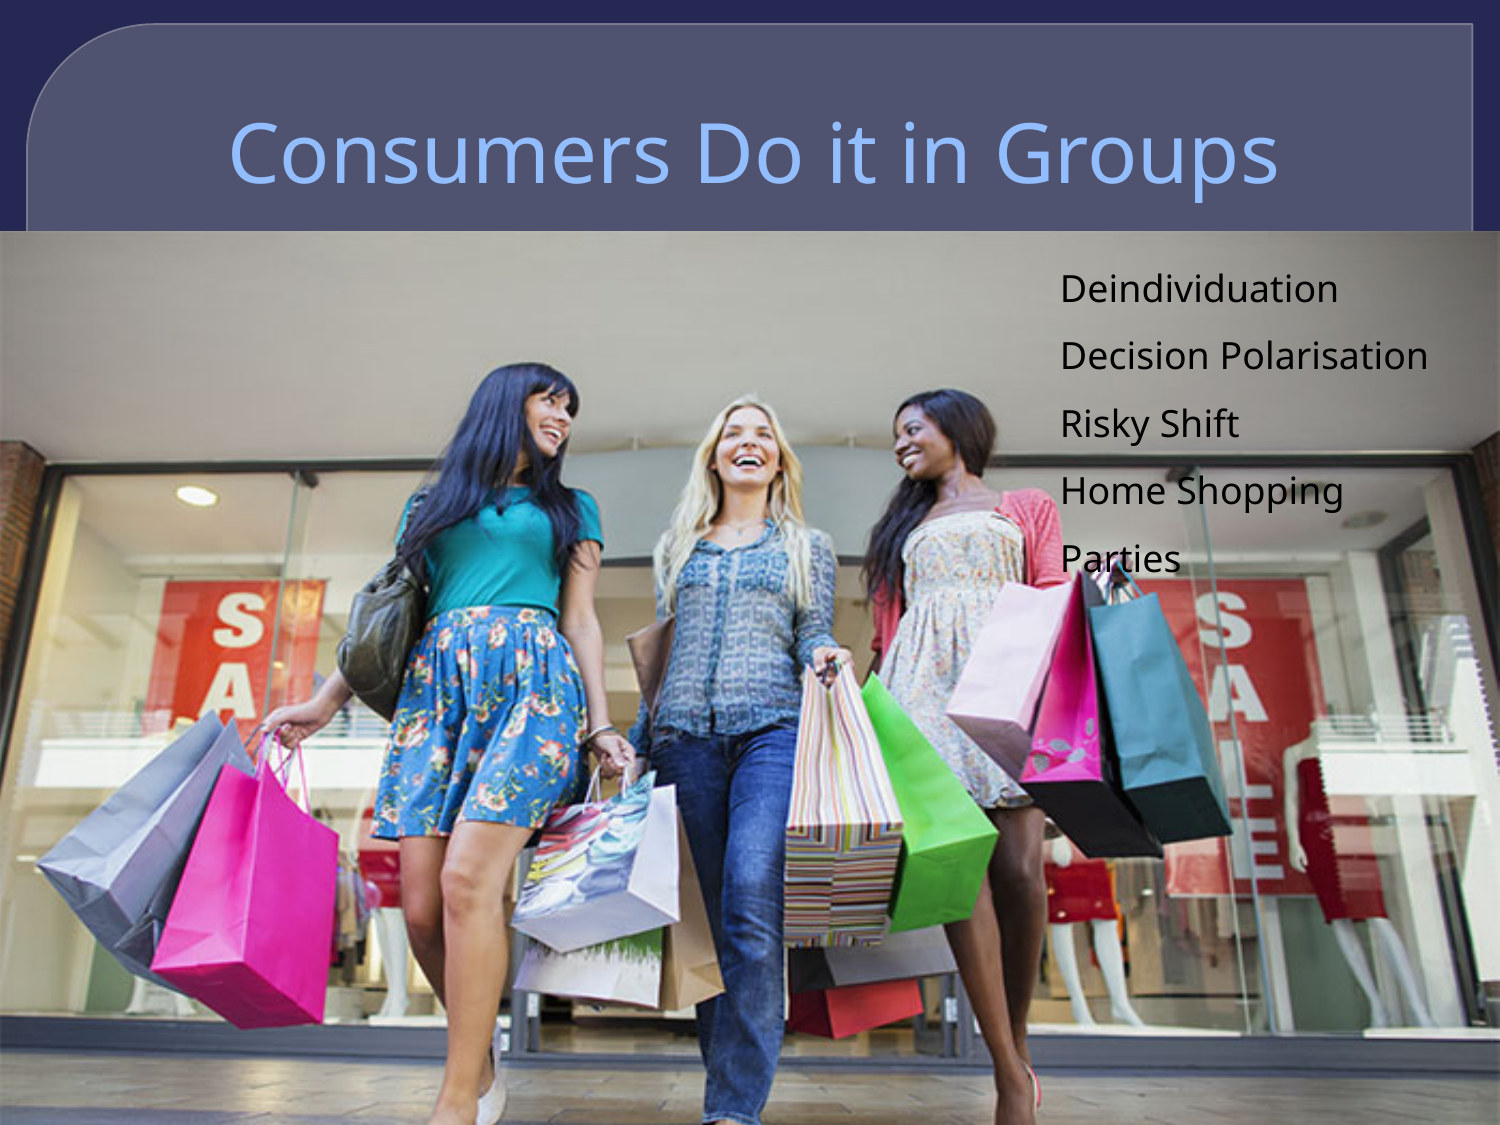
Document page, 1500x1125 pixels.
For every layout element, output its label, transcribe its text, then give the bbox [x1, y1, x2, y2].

picture [0, 231, 1500, 1125]
title Consumers Do it in Groups [75, 41, 1425, 209]
